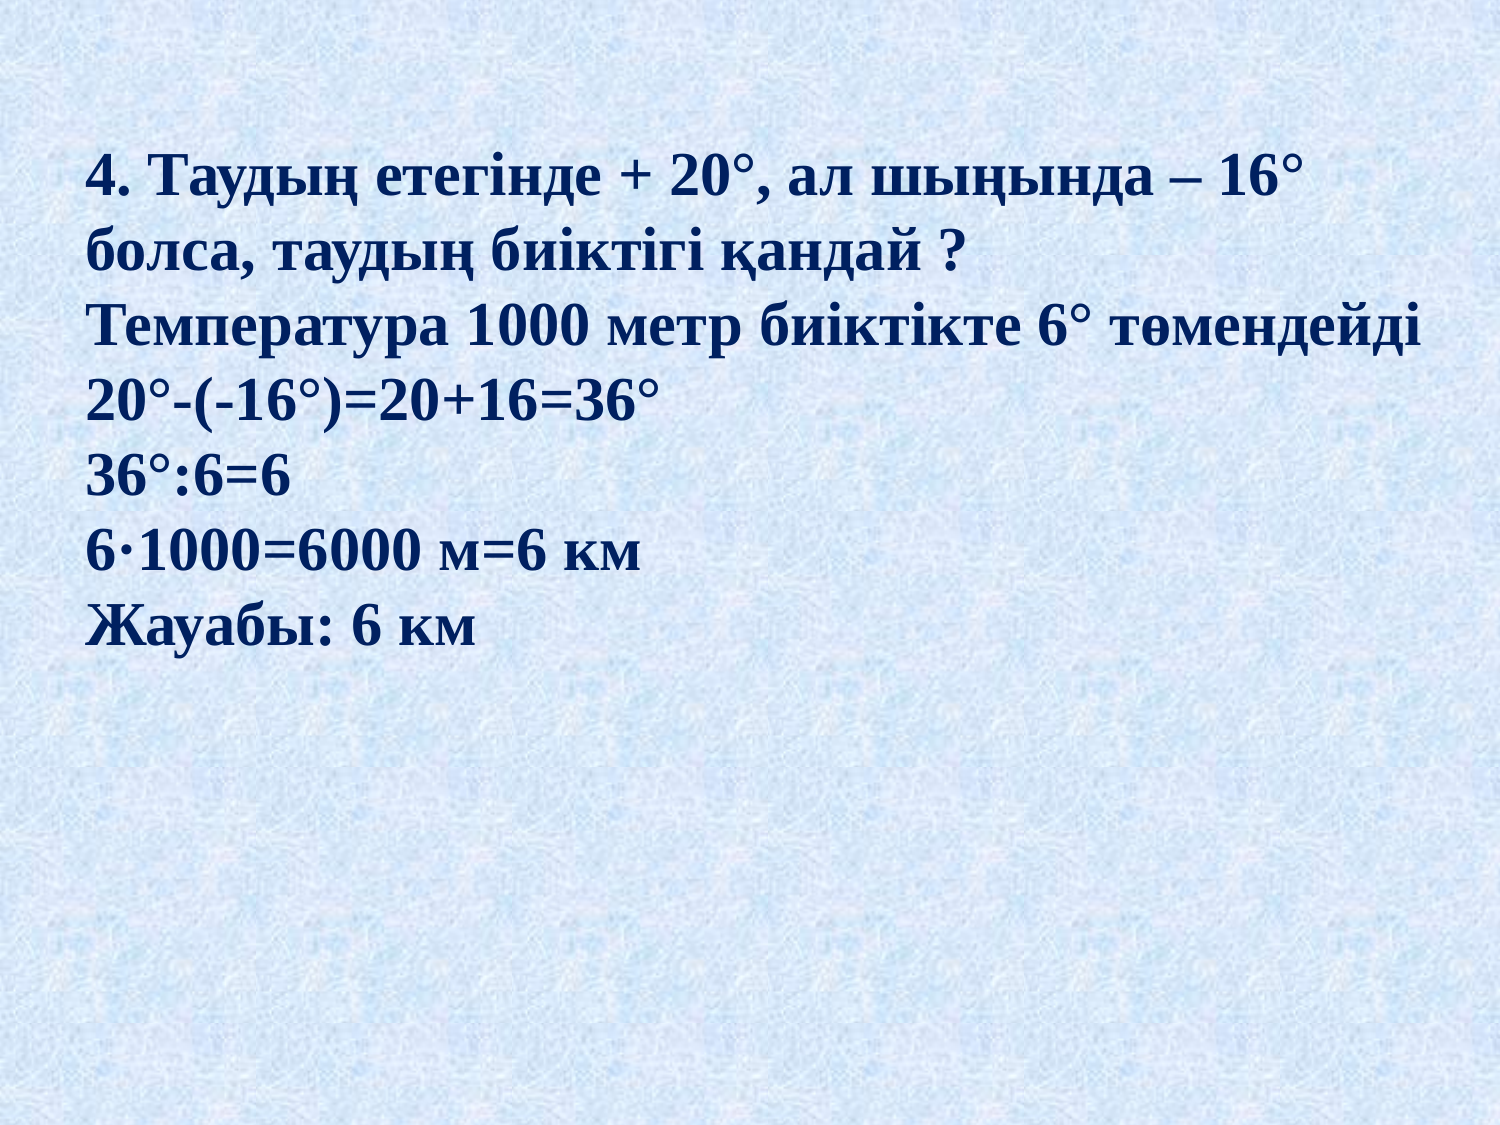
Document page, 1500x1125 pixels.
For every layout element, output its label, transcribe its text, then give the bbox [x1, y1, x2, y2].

picture [0, 0, 1500, 1125]
title 4. Таудың етегінде + 20°, ал шыңында – 16° болса, таудың биіктігі қандай ? Температура 1000 метр биіктікте 6° төмендейді 20°-(-16°)=20+16=36° 36°:6=6 6·1000=6000 м=6 км Жауабы: 6 км [70, 349, 1454, 591]
